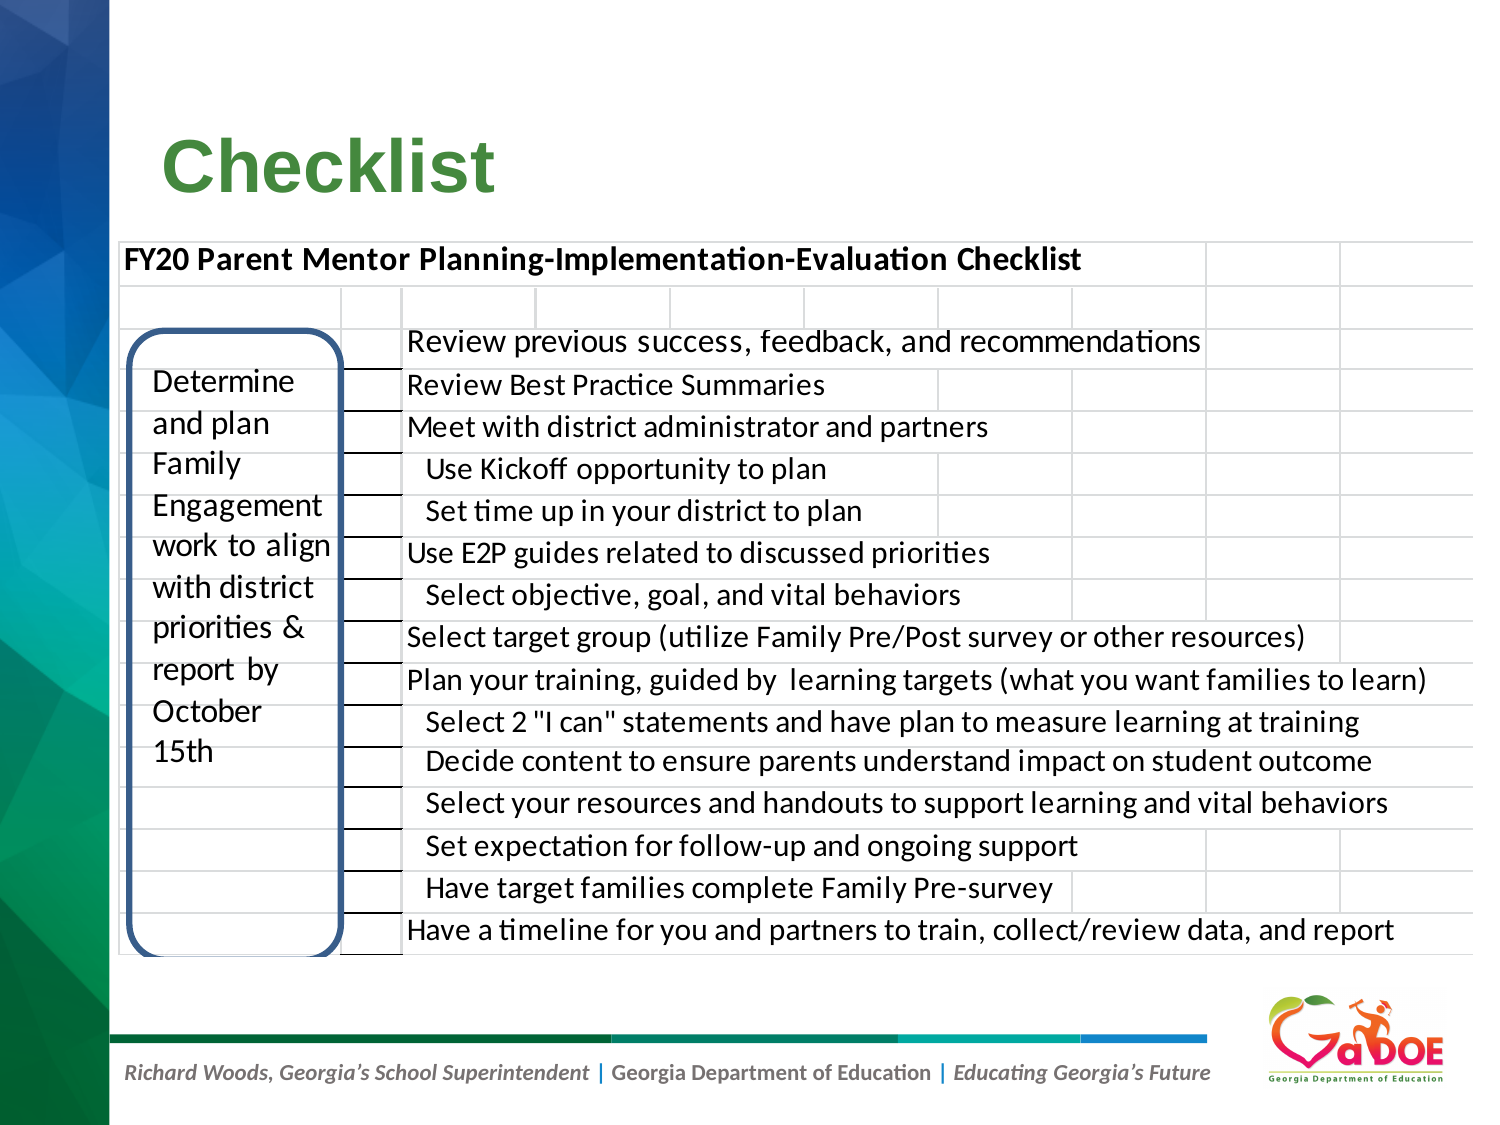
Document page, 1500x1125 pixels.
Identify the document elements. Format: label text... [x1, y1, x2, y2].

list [117, 241, 1475, 957]
title Checklist [146, 59, 1441, 241]
picture [1263, 987, 1447, 1089]
picture [0, 0, 110, 1125]
